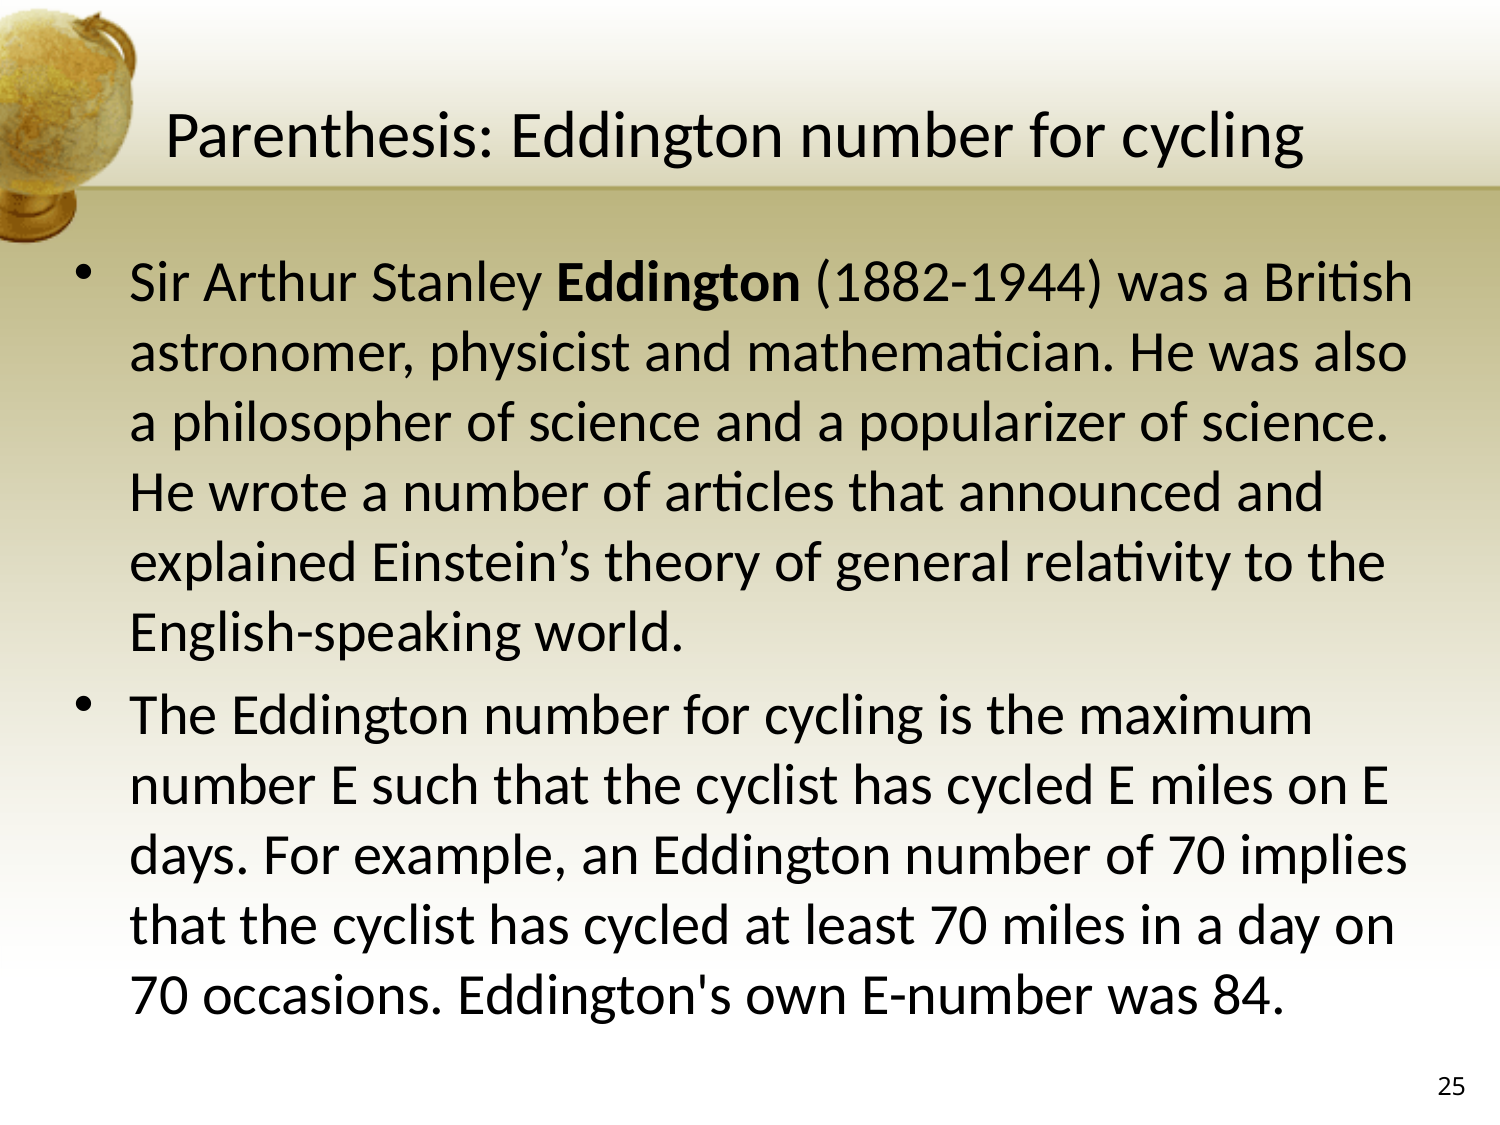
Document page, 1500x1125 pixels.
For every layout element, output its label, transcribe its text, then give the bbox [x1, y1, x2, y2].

slide_number 25 [1175, 1055, 1488, 1113]
title Parenthesis: Eddington number for cycling [150, 36, 1500, 179]
picture [0, 0, 1500, 1125]
text_box Sir Arthur Stanley Eddington (1882-1944) was a British astronomer, physicist and mathematician. He was also a philosopher of science and a popularizer of science. He wrote a number of articles that announced and explained Einstein’s theory of general relativity to the English-speaking world. The Eddington number for cycling is the maximum number E such that the cyclist has cycled E miles on E days. For example, an Eddington number of 70 implies that the cyclist has cycled at least 70 miles in a day on 70 occasions. Eddington's own E-number was 84. [59, 236, 1463, 1060]
